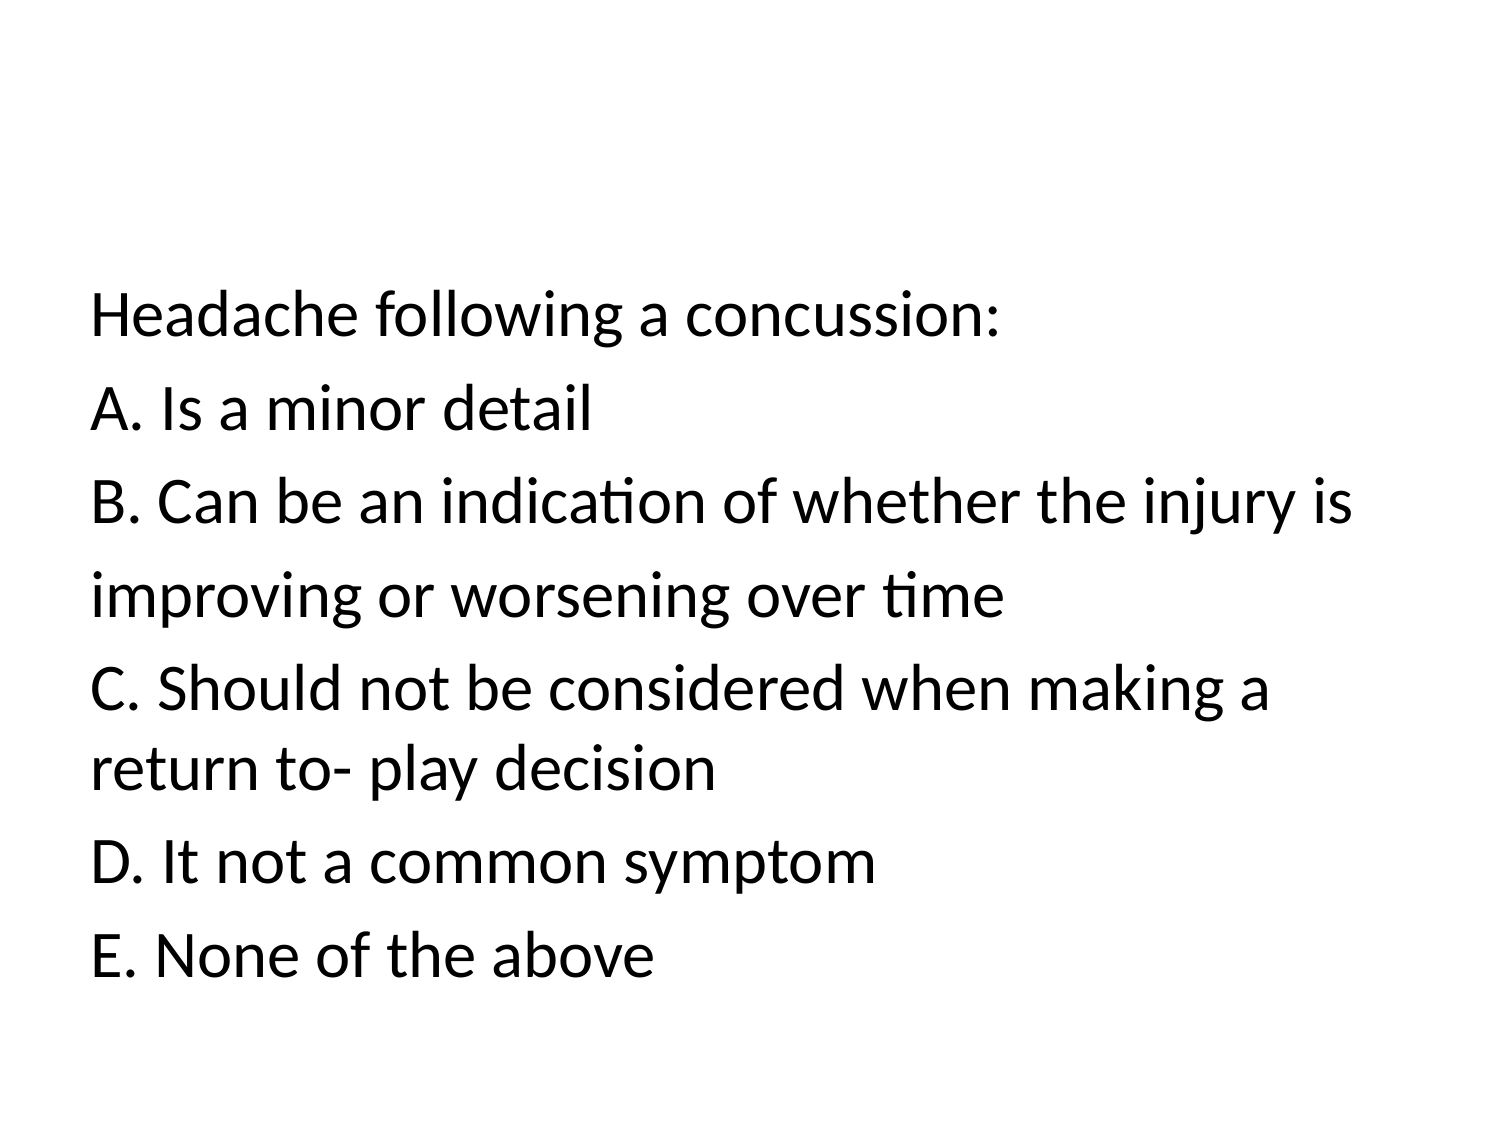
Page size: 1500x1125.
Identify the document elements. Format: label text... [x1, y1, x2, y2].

list Headache following a concussion: A. Is a minor detail B. Can be an indication of whether the injury is improving or worsening over time C. Should not be considered when making a return to- play decision D. It not a common symptom E. None of the above [75, 262, 1425, 1005]
